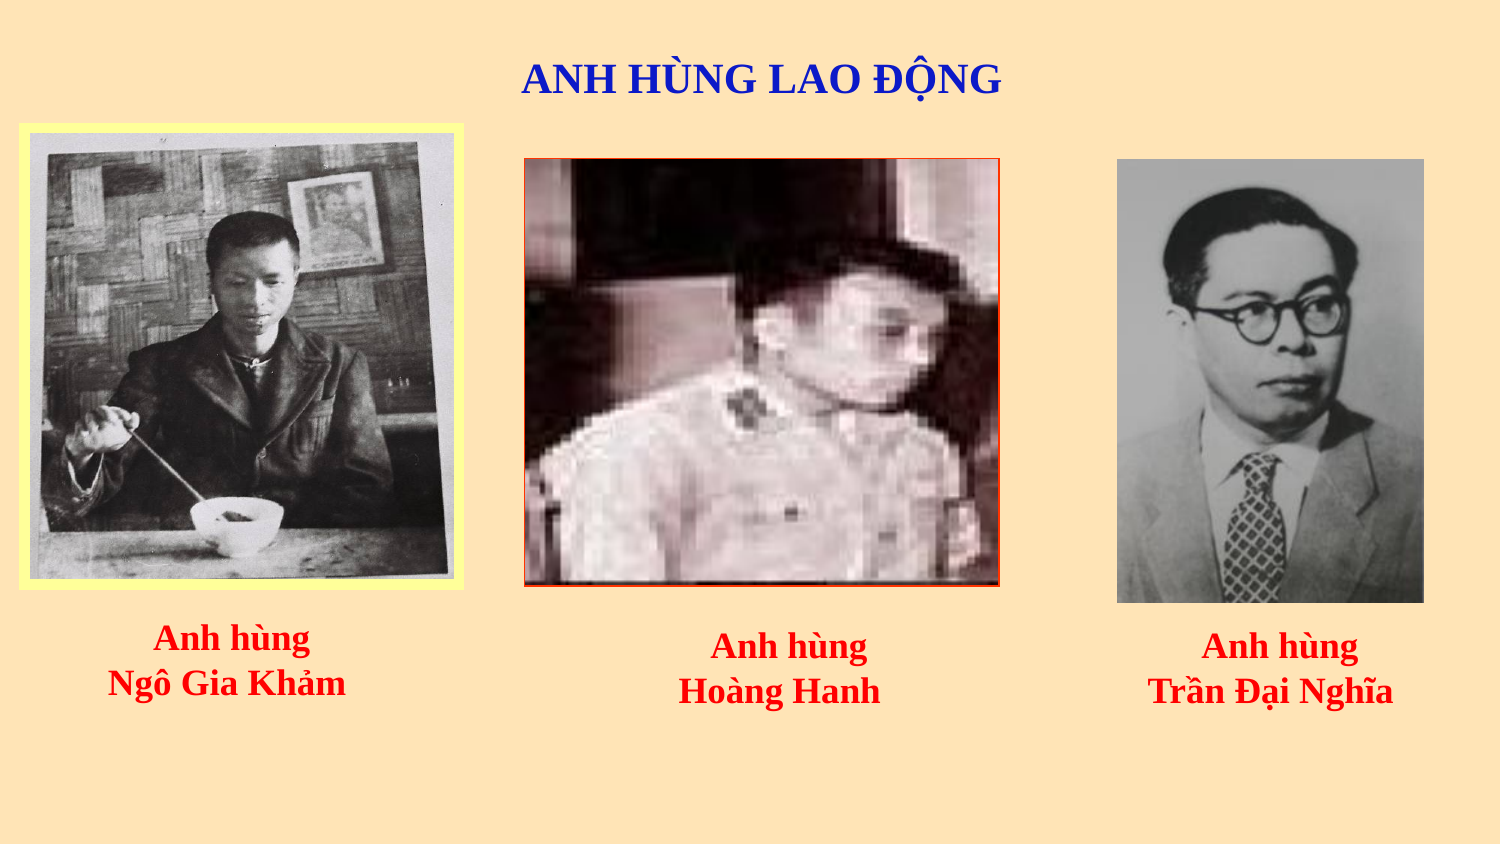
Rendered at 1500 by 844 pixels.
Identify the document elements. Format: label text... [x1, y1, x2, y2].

picture [525, 159, 999, 586]
text_box Anh hùng Trần Đại Nghĩa [1069, 614, 1473, 718]
picture [29, 132, 454, 580]
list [1117, 159, 1424, 603]
text_box Anh hùng Ngô Gia Khảm [23, 606, 431, 710]
text_box Anh hùng Hoàng Hanh [572, 614, 987, 718]
text_box ANH HÙNG LAO ĐỘNG [0, 36, 1500, 111]
